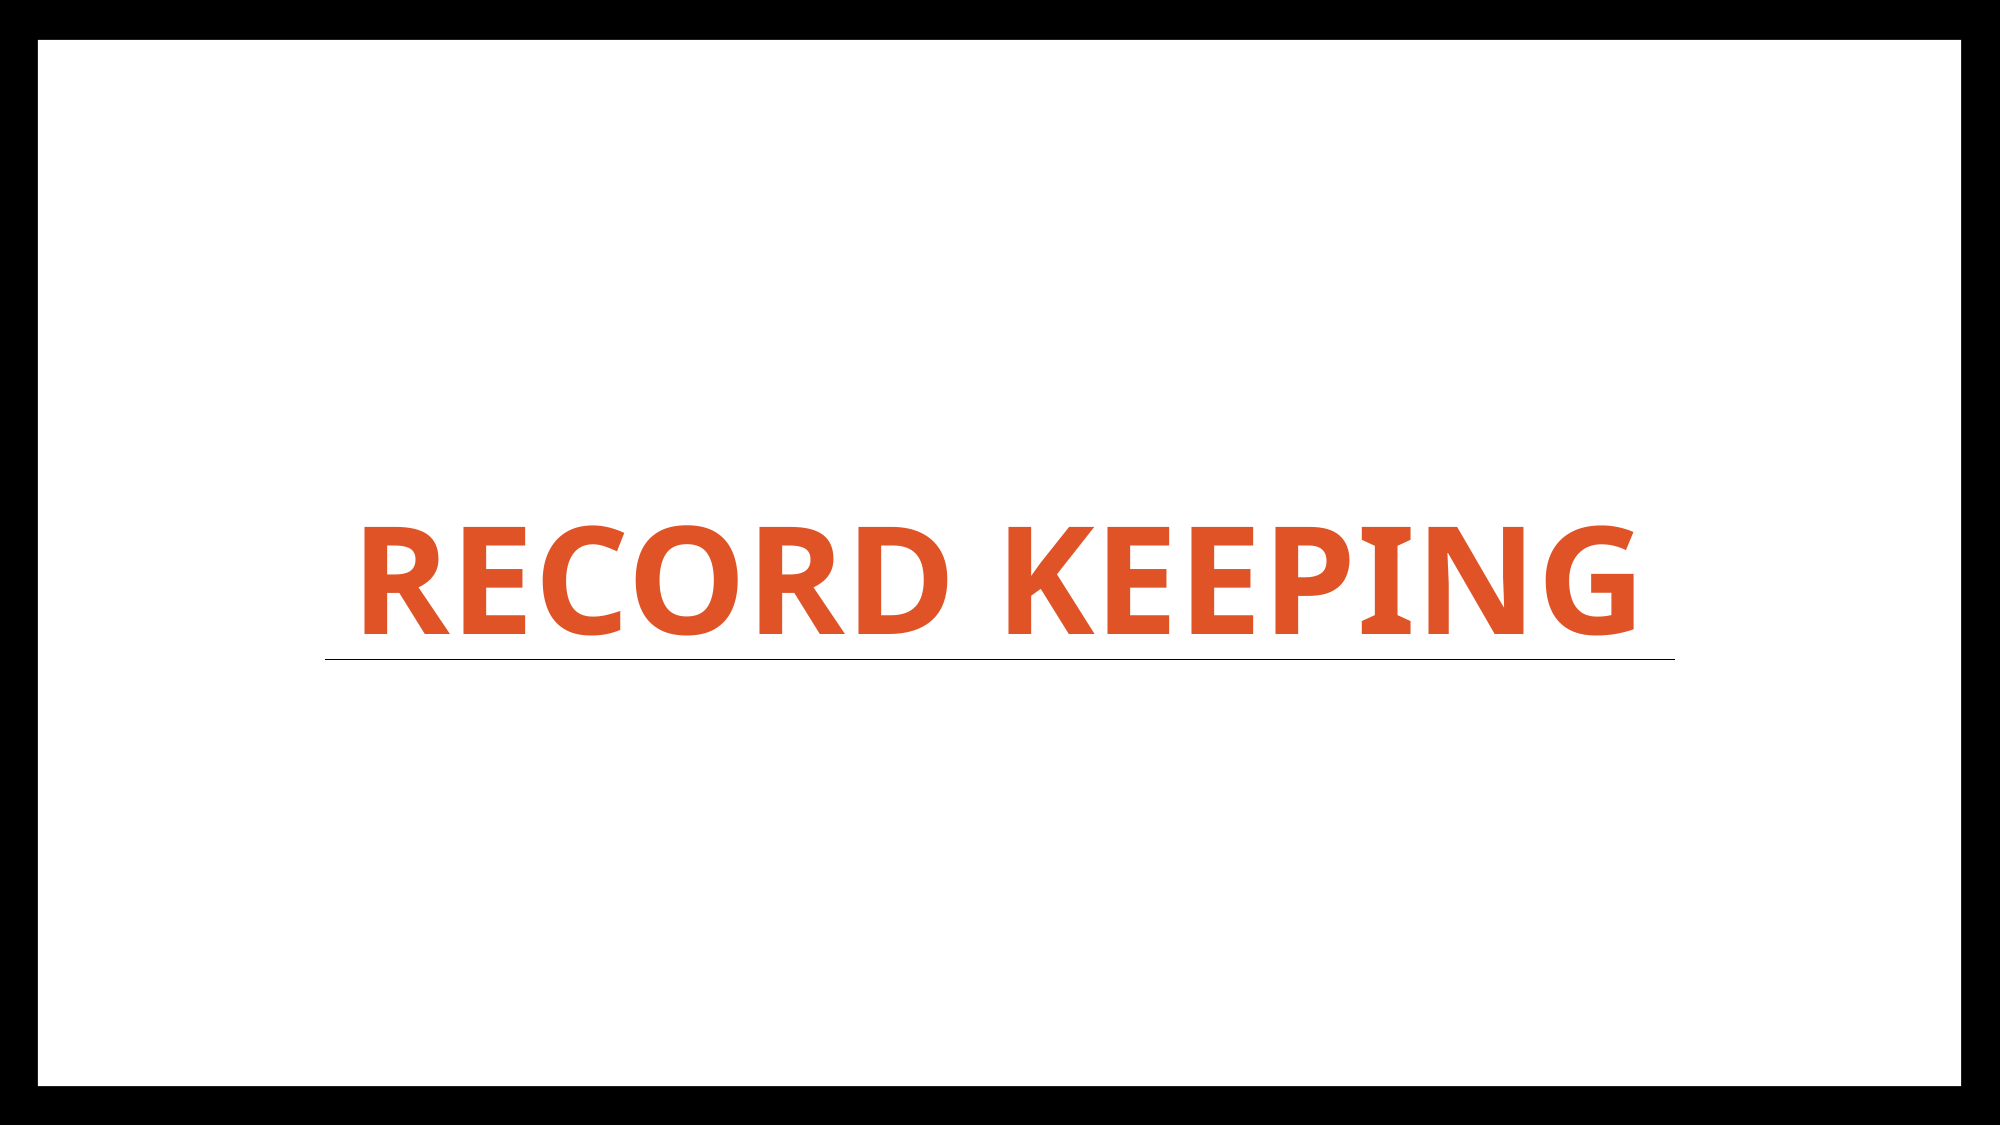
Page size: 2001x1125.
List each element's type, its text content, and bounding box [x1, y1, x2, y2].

title Record Keeping [181, 192, 1817, 673]
